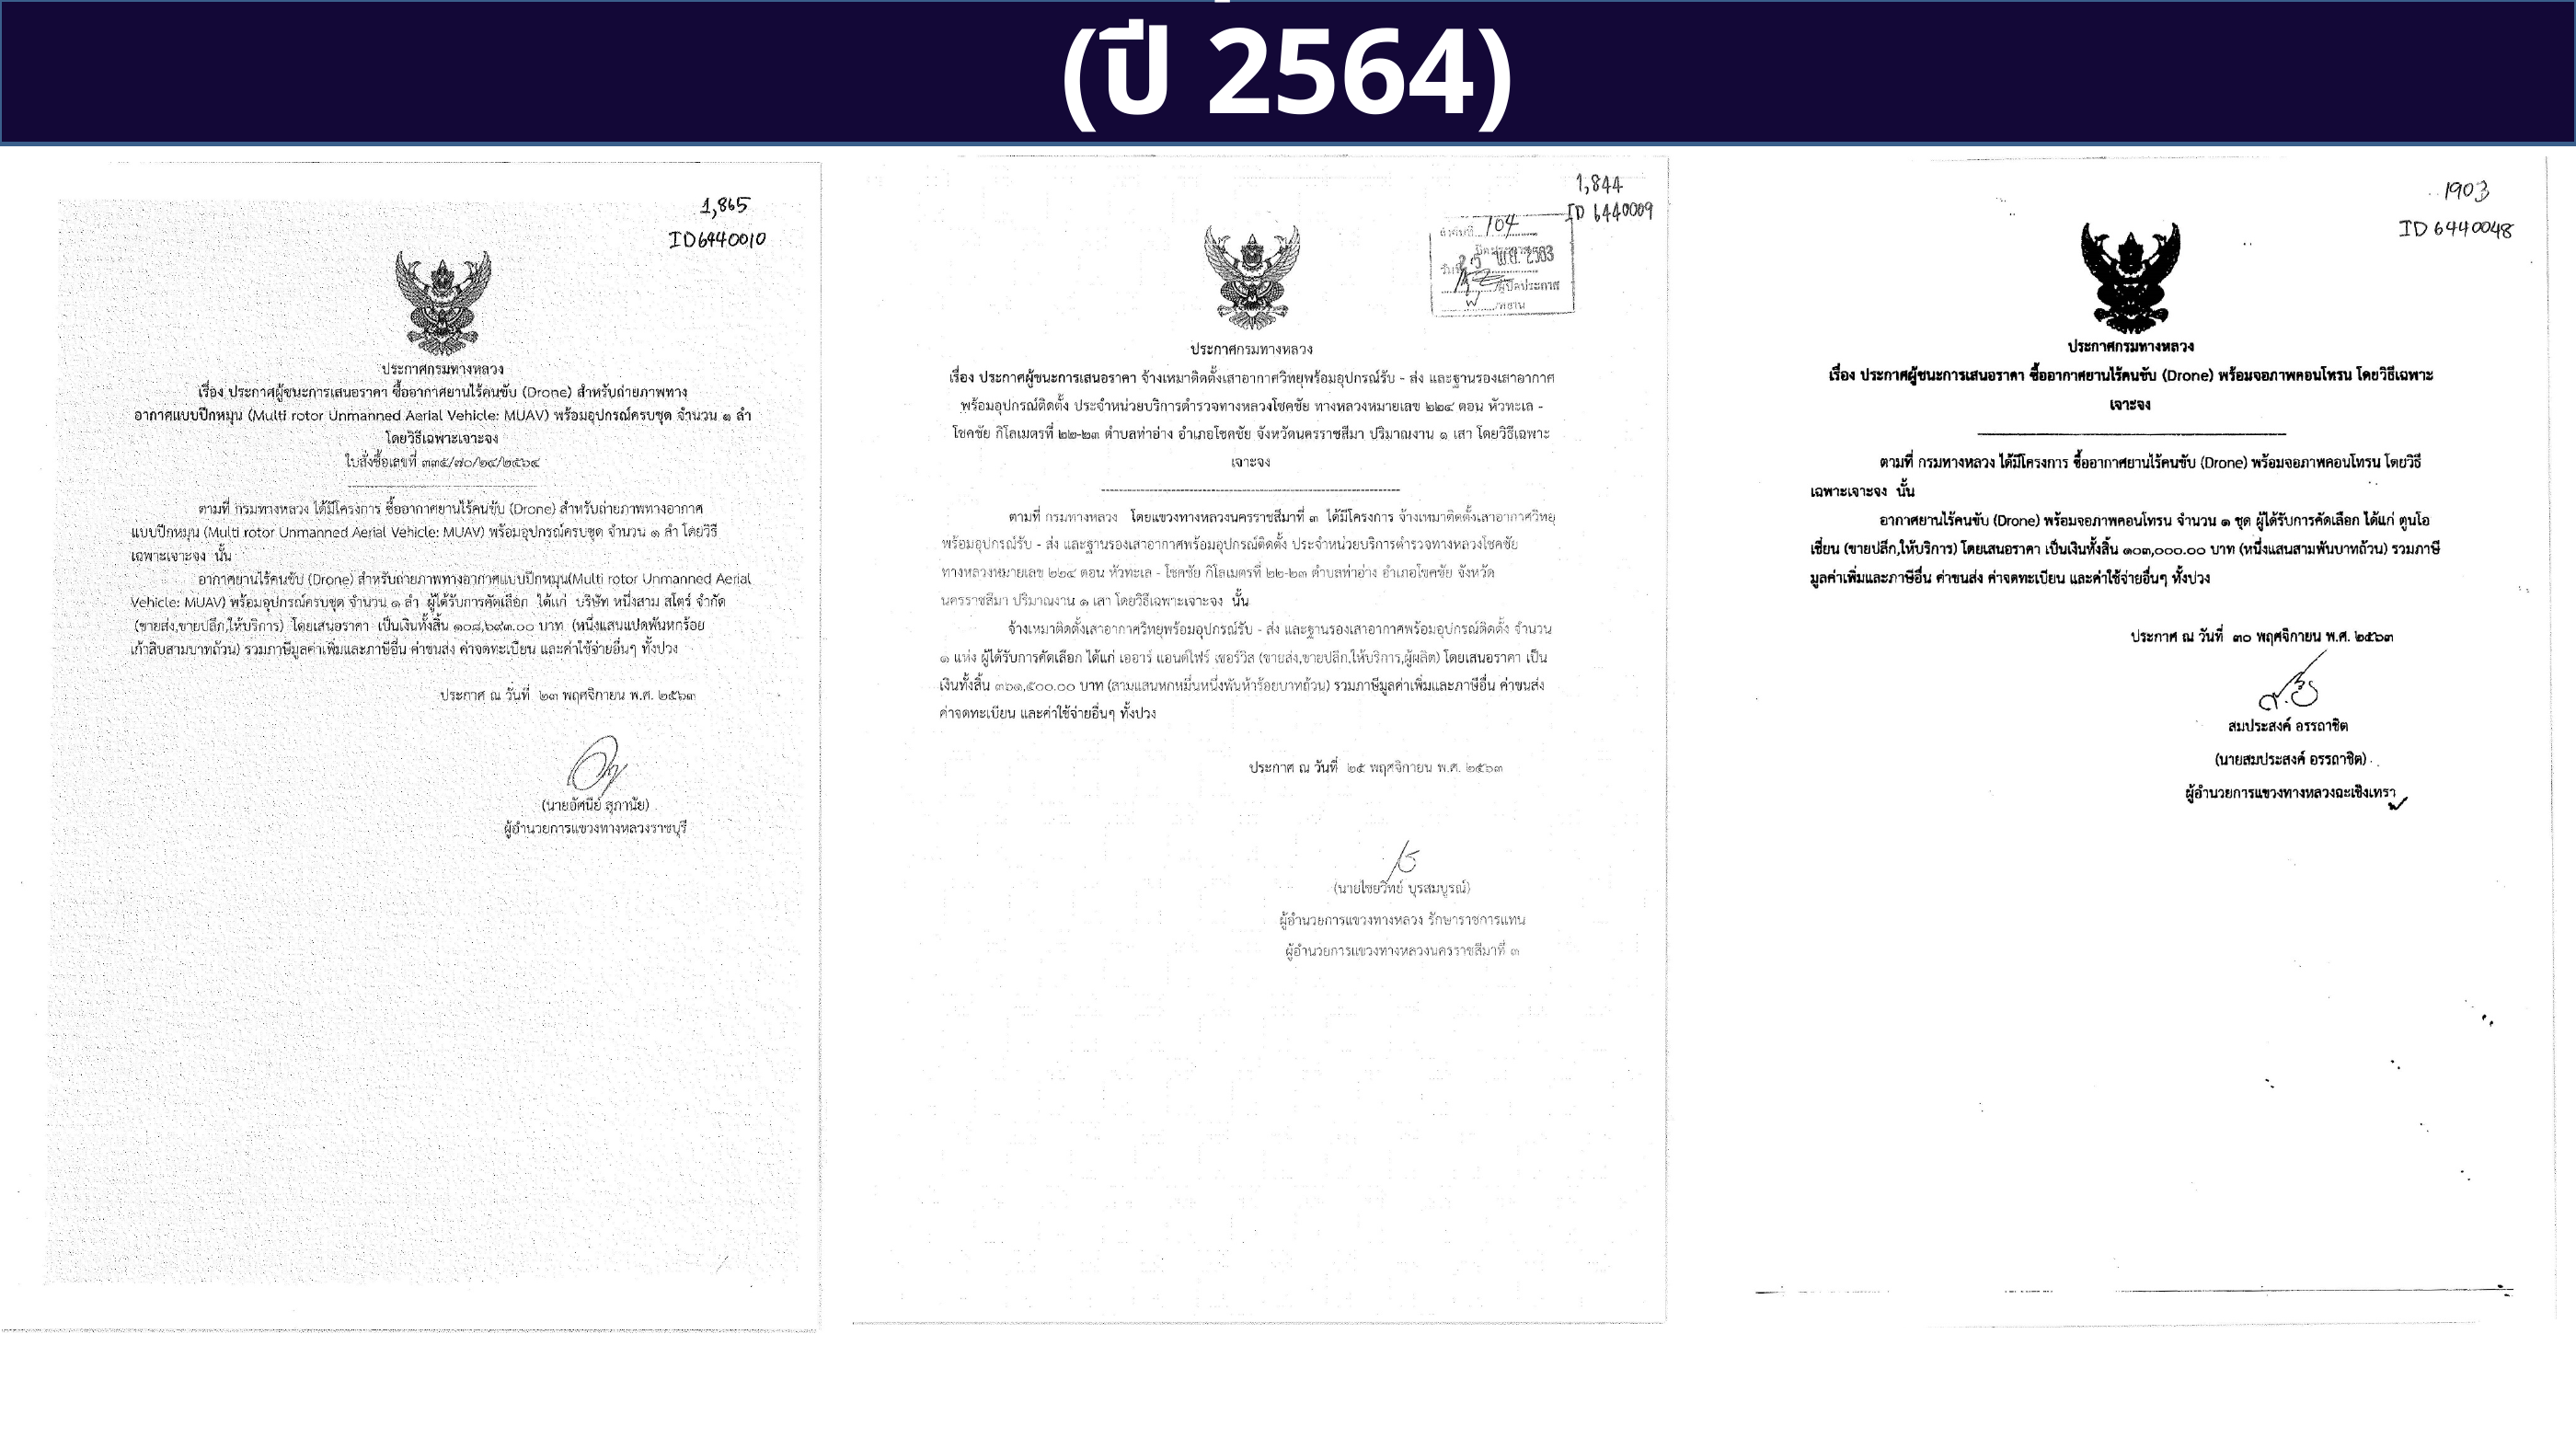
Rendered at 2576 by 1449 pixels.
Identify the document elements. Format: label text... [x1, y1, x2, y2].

text_box ตัวอย่างผลการจัดซื้อครุภัณฑ์อากาศยานไร้คนขับฯ (ปี 2564) [0, 0, 2576, 146]
picture [850, 154, 1676, 1325]
picture [1731, 156, 2557, 1328]
picture [2, 162, 828, 1333]
